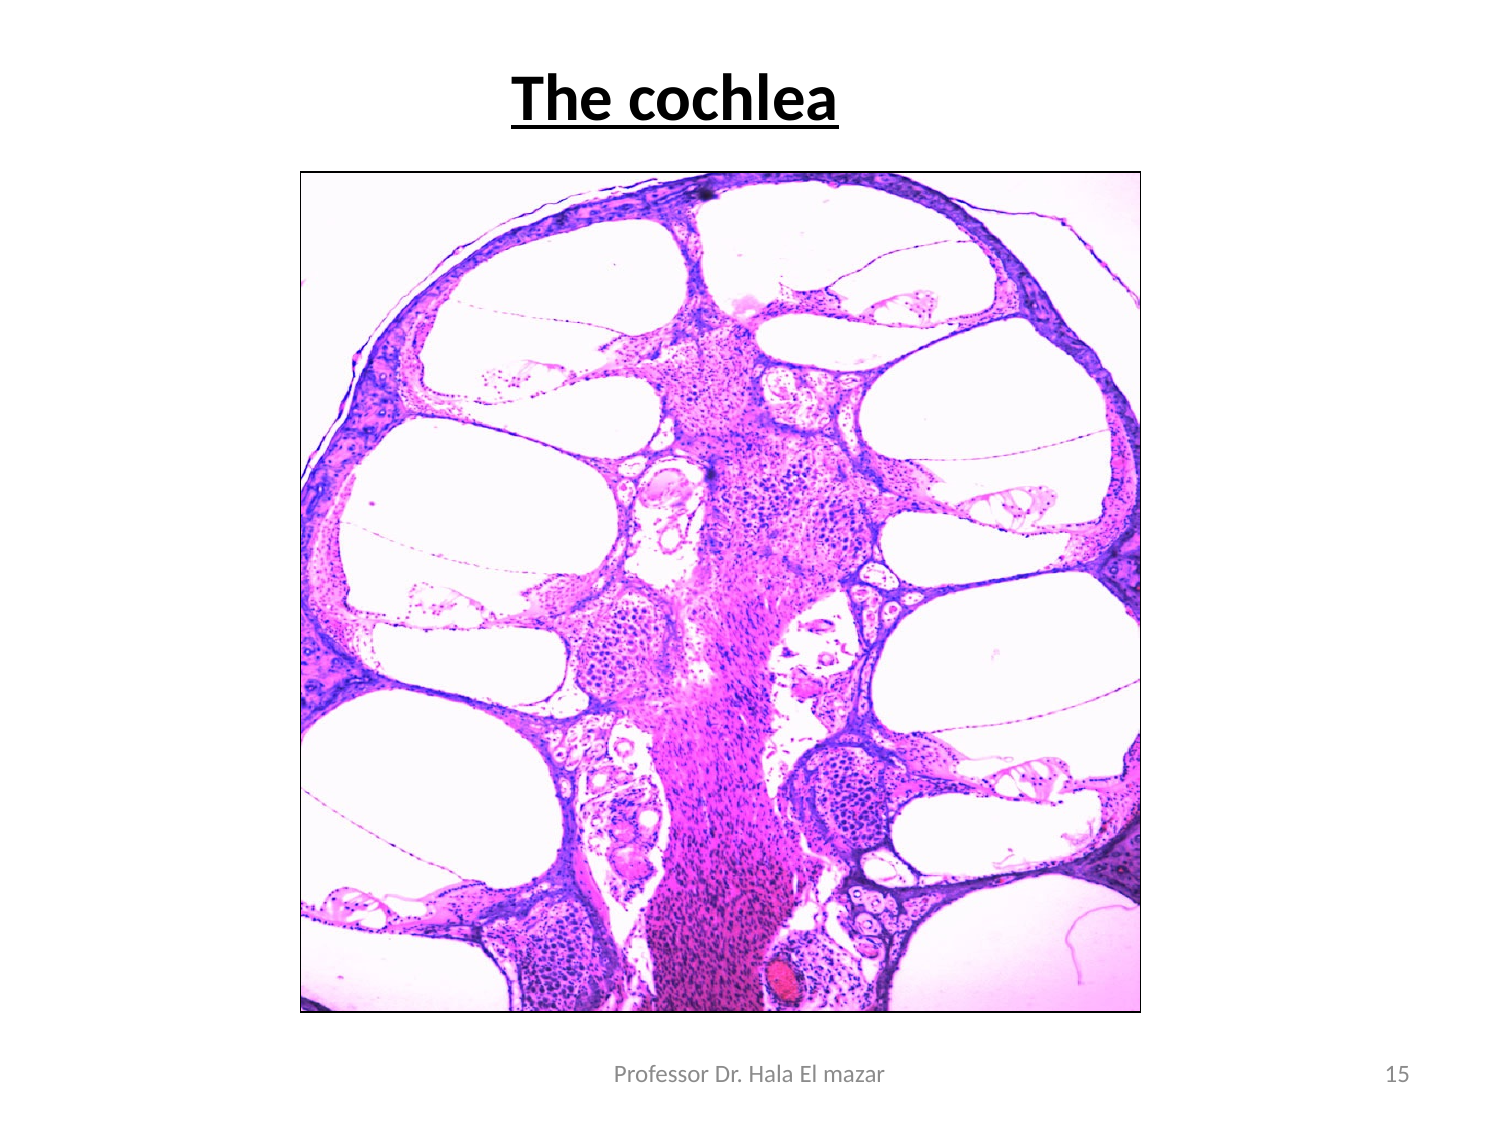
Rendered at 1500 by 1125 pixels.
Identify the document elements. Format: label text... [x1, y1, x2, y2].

slide_number 15 [1074, 1042, 1425, 1103]
footer Professor Dr. Hala El mazar [512, 1042, 988, 1103]
title The cochlea [0, 0, 1350, 188]
picture [300, 172, 1140, 1012]
